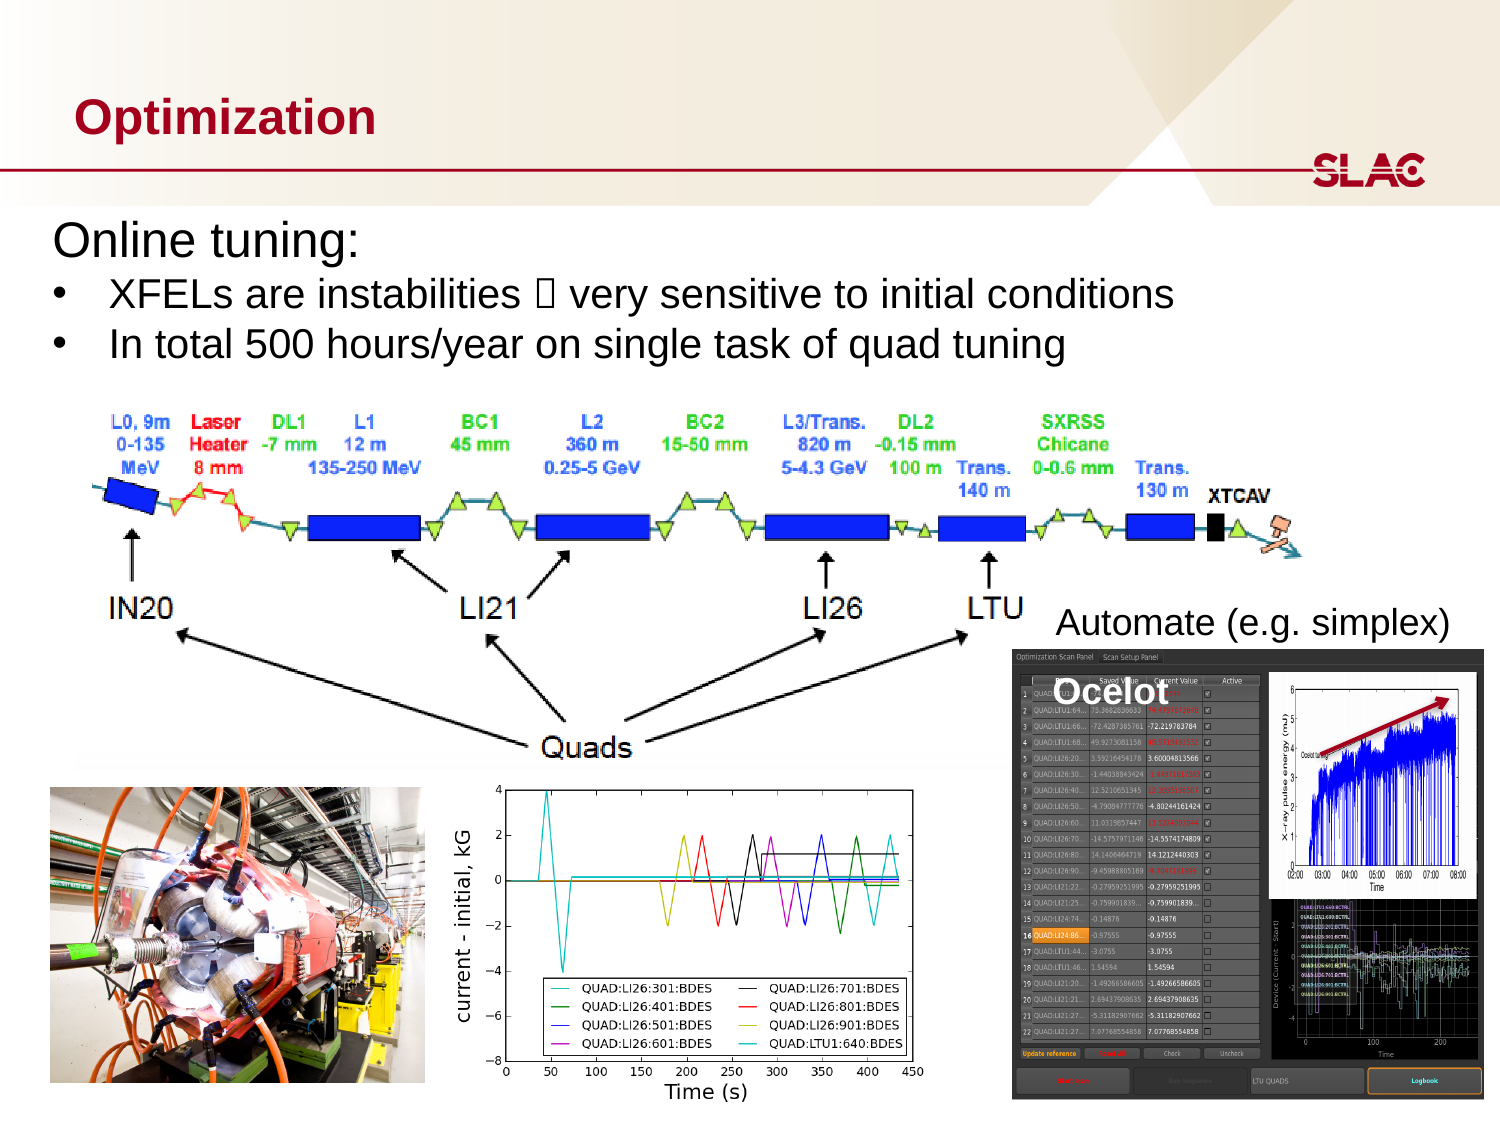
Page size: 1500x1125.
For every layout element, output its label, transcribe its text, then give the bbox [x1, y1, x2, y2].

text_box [74, 362, 1313, 781]
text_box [1012, 649, 1484, 1101]
picture [440, 774, 929, 1106]
text_box Optimization [74, 21, 1404, 145]
picture [49, 787, 426, 1084]
picture [0, 0, 1500, 206]
text_box Online tuning: XFELs are instabilities  very sensitive to initial conditions In total 500 hours/year on single task of quad tuning [37, 199, 1438, 375]
text_box Automate (e.g. simplex) [1316, 590, 1467, 648]
